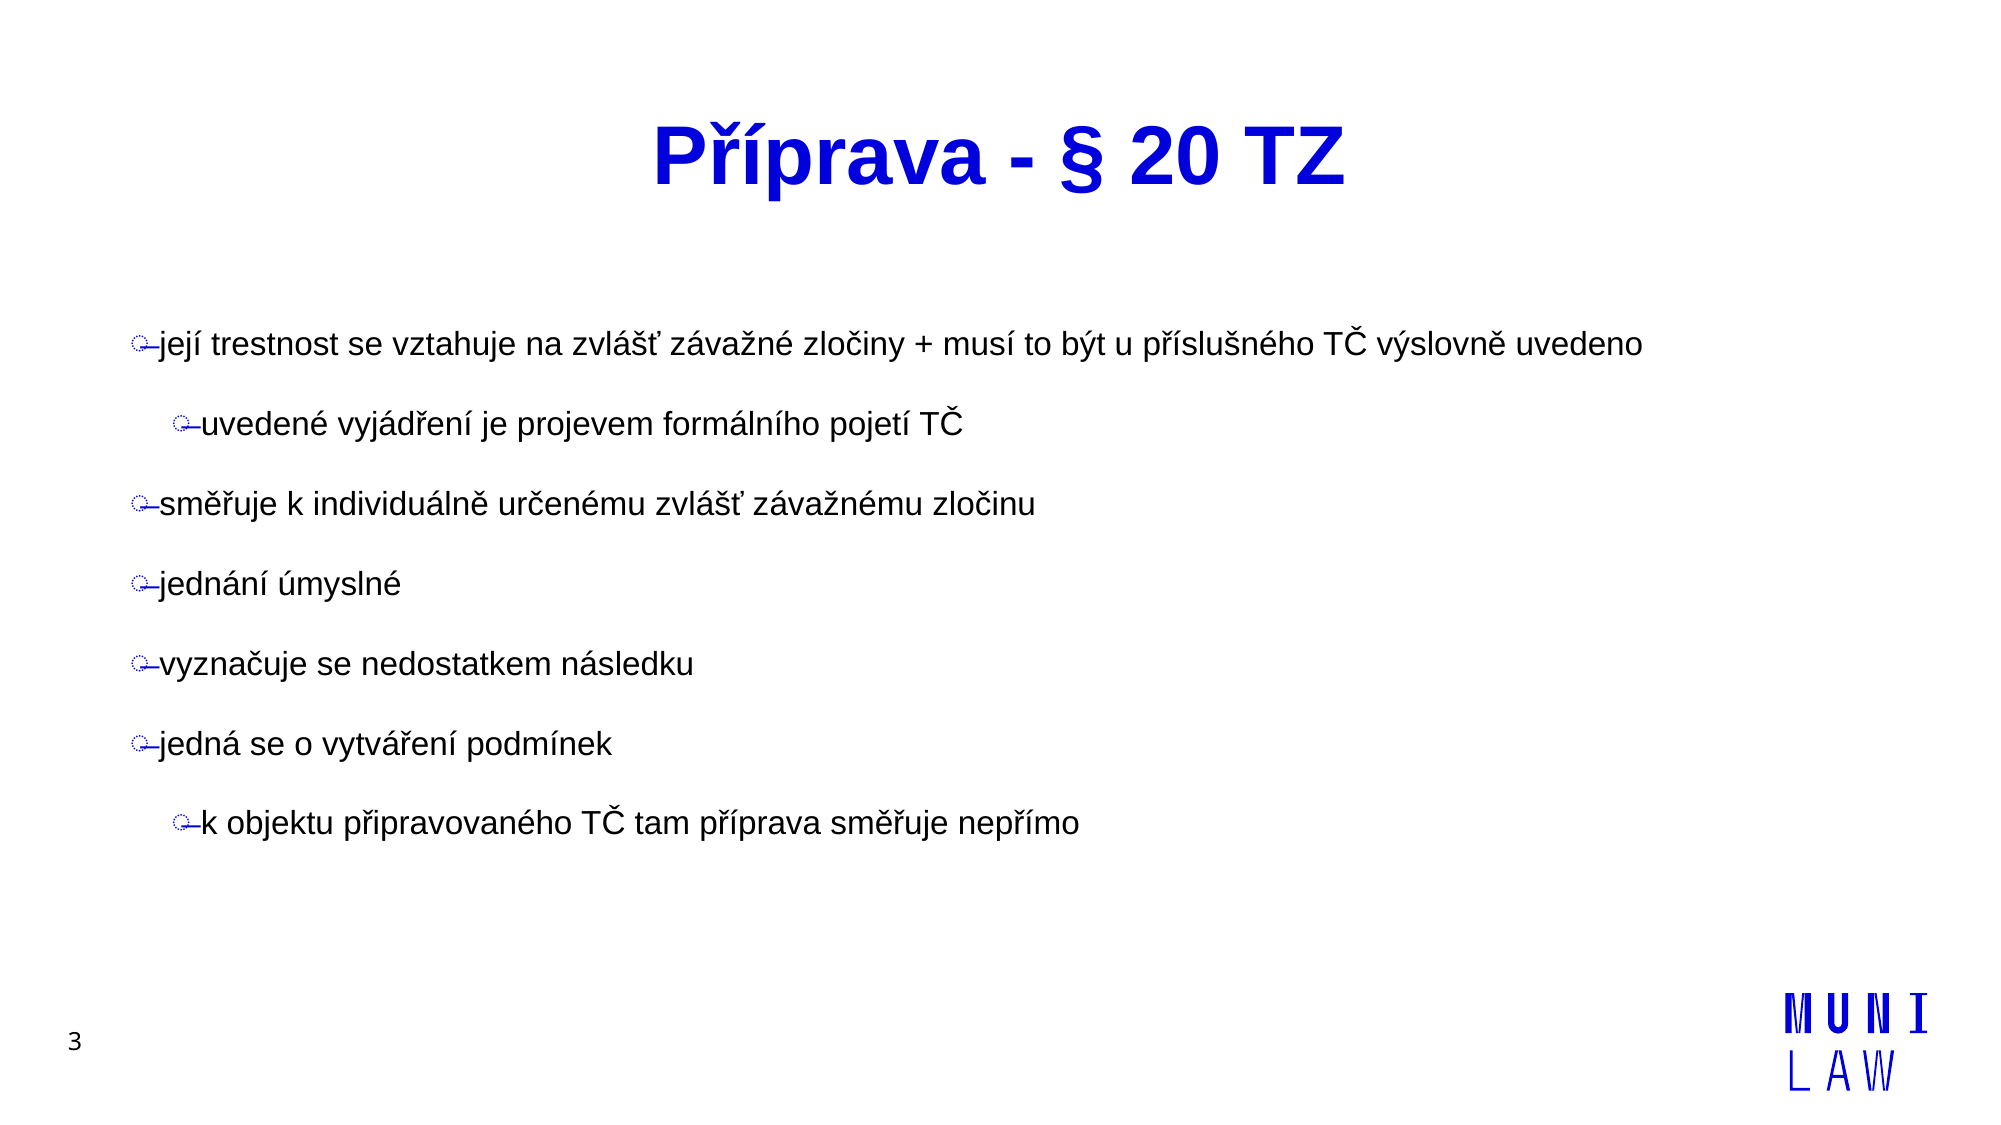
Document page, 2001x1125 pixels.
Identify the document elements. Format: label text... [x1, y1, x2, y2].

list její trestnost se vztahuje na zvlášť závažné zločiny + musí to být u příslušného TČ výslovně uvedeno uvedené vyjádření je projevem formálního pojetí TČ směřuje k individuálně určenému zvlášť závažnému zločinu jednání úmyslné vyznačuje se nedostatkem následku jedná se o vytváření podmínek k objektu připravovaného TČ tam příprava směřuje nepřímo [118, 277, 1883, 957]
title Příprava - § 20 TZ [118, 118, 1883, 193]
slide_number 3 [67, 1021, 110, 1063]
